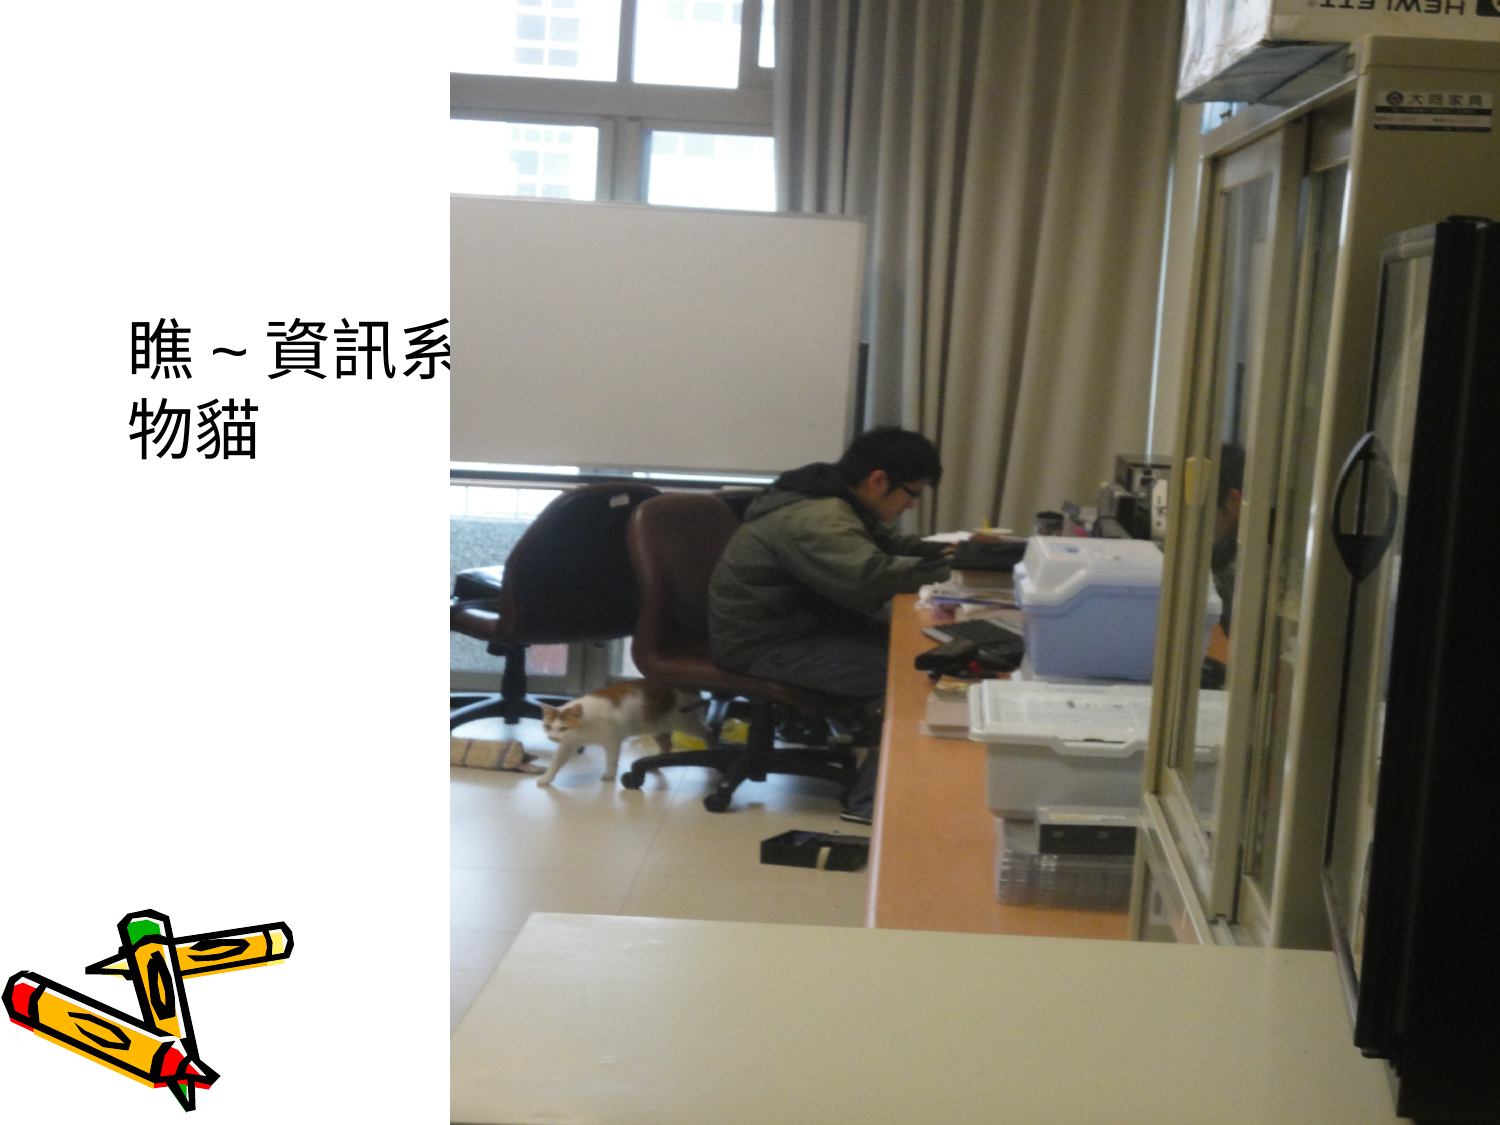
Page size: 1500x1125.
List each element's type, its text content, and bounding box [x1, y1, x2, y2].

list 瞧~資訊系 養養的寵物貓 [112, 299, 444, 901]
picture [449, 0, 1500, 1125]
